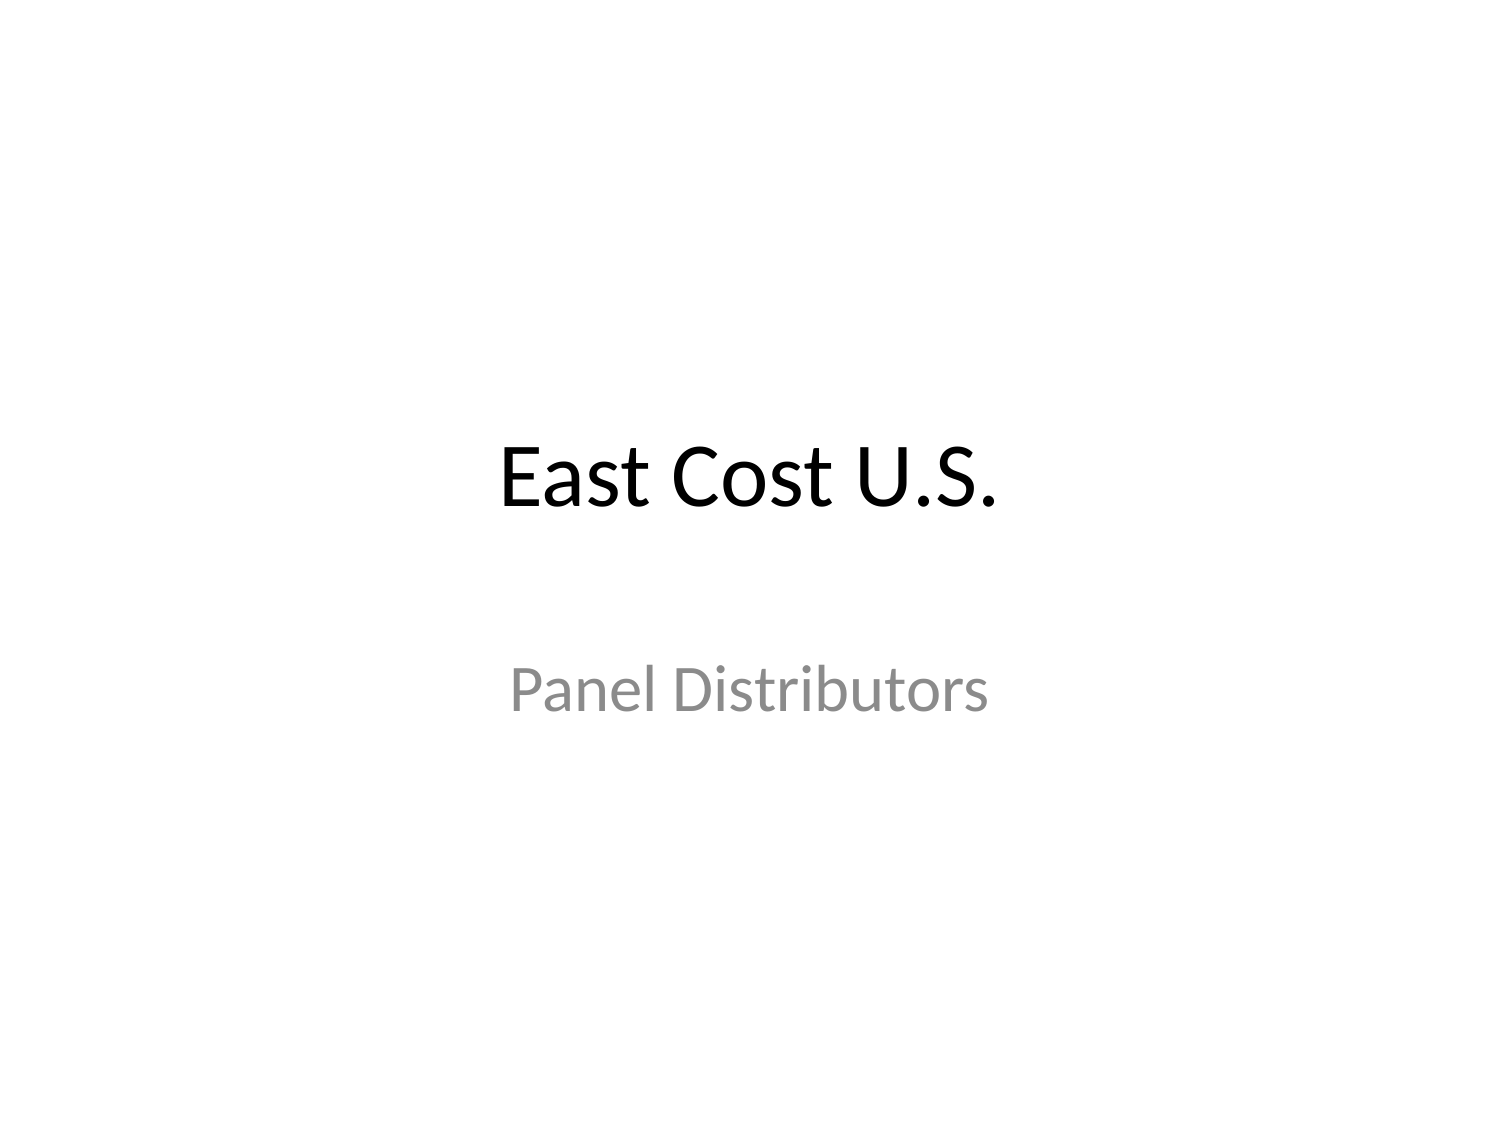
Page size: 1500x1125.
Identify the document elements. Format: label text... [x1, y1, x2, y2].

subtitle Panel Distributors [225, 637, 1275, 925]
title East Cost U.S. [112, 349, 1388, 591]
